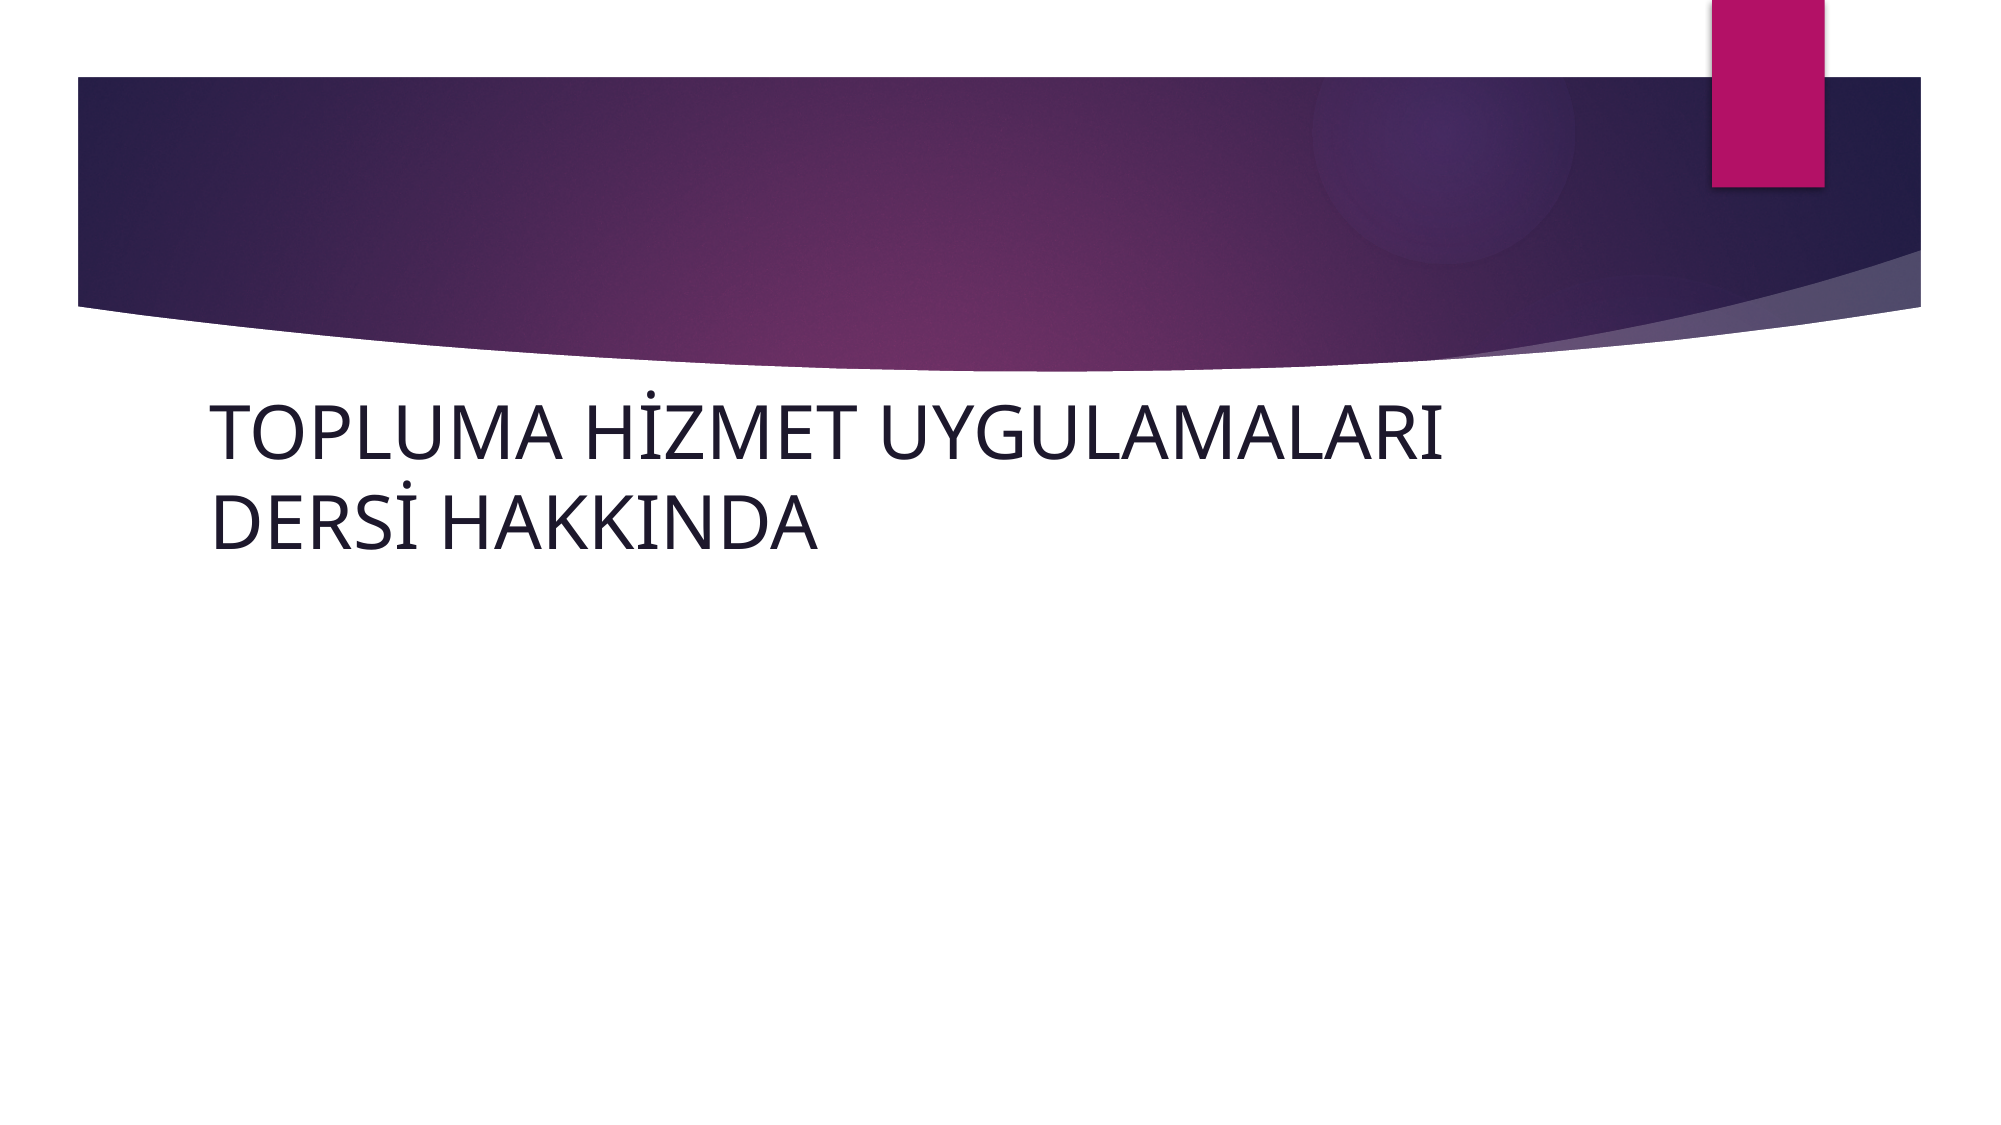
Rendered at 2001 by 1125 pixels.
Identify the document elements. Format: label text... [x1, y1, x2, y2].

title TOPLUMA HİZMET UYGULAMALARI DERSİ HAKKINDA [194, 416, 1632, 427]
list [189, 427, 1638, 988]
